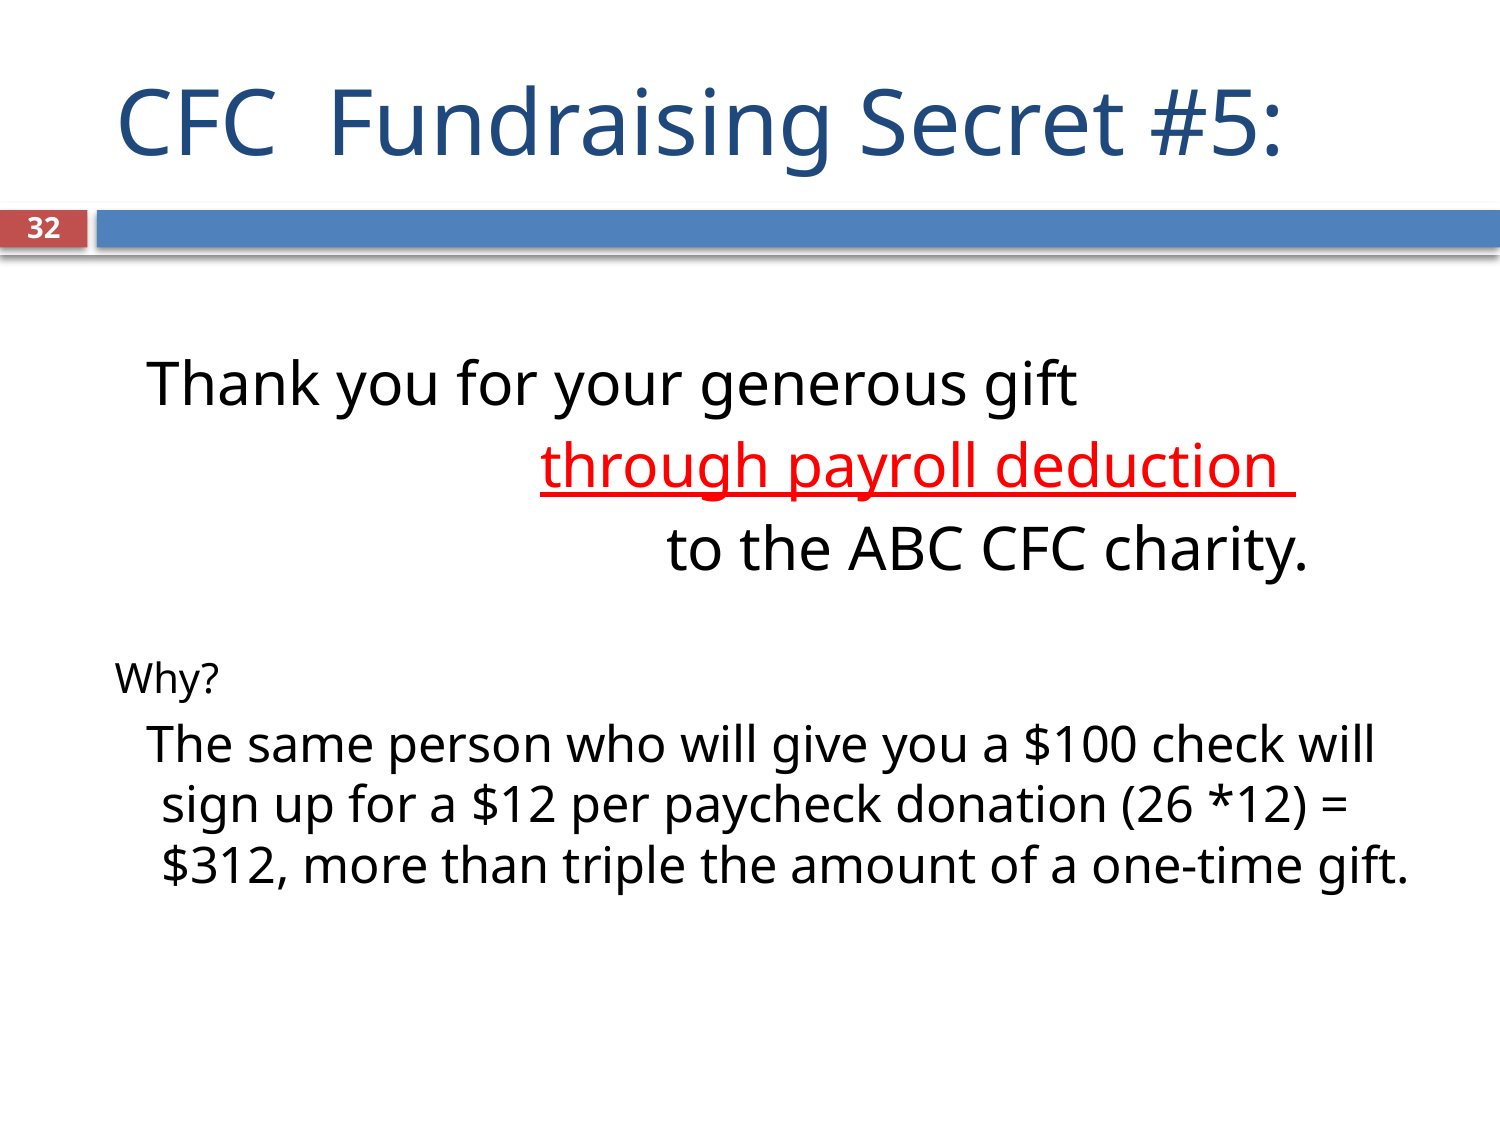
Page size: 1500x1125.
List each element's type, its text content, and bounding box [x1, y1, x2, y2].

title CFC Fundraising Secret #5: [100, 37, 1438, 200]
text_box Thank you for your generous gift through payroll deduction to the ABC CFC charity. Why? The same person who will give you a $100 check will sign up for a $12 per paycheck donation (26 *12) = $312, more than triple the amount of a one-time gift. [99, 337, 1450, 913]
slide_number 32 [0, 208, 88, 249]
